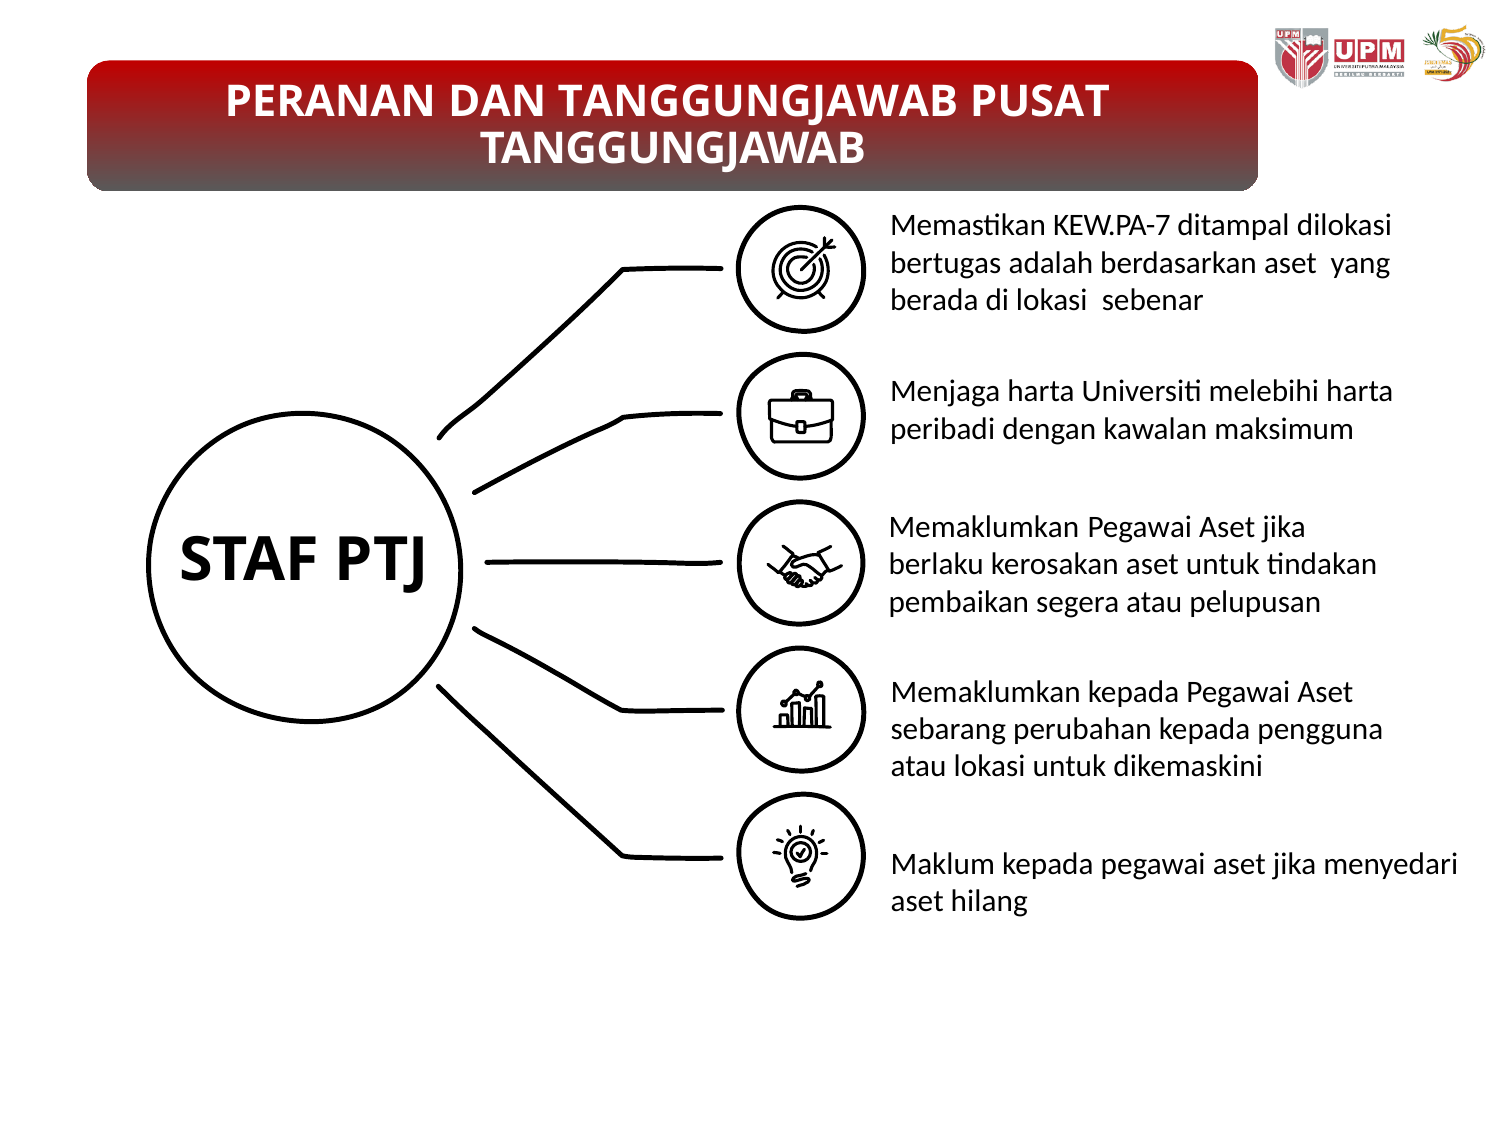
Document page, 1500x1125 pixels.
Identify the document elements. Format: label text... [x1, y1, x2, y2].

text_box [439, 268, 722, 439]
text_box [738, 354, 864, 479]
text_box [792, 873, 810, 887]
text_box Menjaga harta Universiti melebihi harta peribadi dengan kawalan maksimum [890, 370, 1424, 446]
text_box [474, 413, 721, 493]
text_box [738, 794, 864, 919]
text_box [772, 237, 835, 299]
text_box [438, 686, 722, 859]
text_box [166, 497, 410, 594]
text_box [738, 207, 864, 332]
text_box Maklum kepada pegawai aset jika menyedari aset hilang [890, 843, 1460, 919]
text_box PERANAN DAN TANGGUNGJAWAB PUSAT TANGGUNGJAWAB [86, 59, 1260, 193]
text_box [738, 648, 864, 772]
text_box [785, 836, 817, 873]
text_box [781, 682, 823, 707]
text_box Memastikan KEW.PA-7 ditampal dilokasi bertugas adalah berdasarkan aset yang berada di lokasi sebenar [889, 204, 1397, 318]
text_box [148, 413, 461, 722]
text_box [767, 546, 842, 587]
text_box Memaklumkan kepada Pegawai Aset sebarang perubahan kepada pengguna atau lokasi untuk dikemaskini [890, 670, 1424, 784]
text_box [739, 501, 863, 625]
text_box Memaklumkan Pegawai Aset jika berlaku kerosakan aset untuk tindakan pembaikan segera atau pelupusan [887, 505, 1397, 619]
text_box [769, 390, 833, 442]
text_box [474, 628, 723, 712]
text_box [1258, 14, 1500, 93]
text_box [774, 695, 831, 728]
